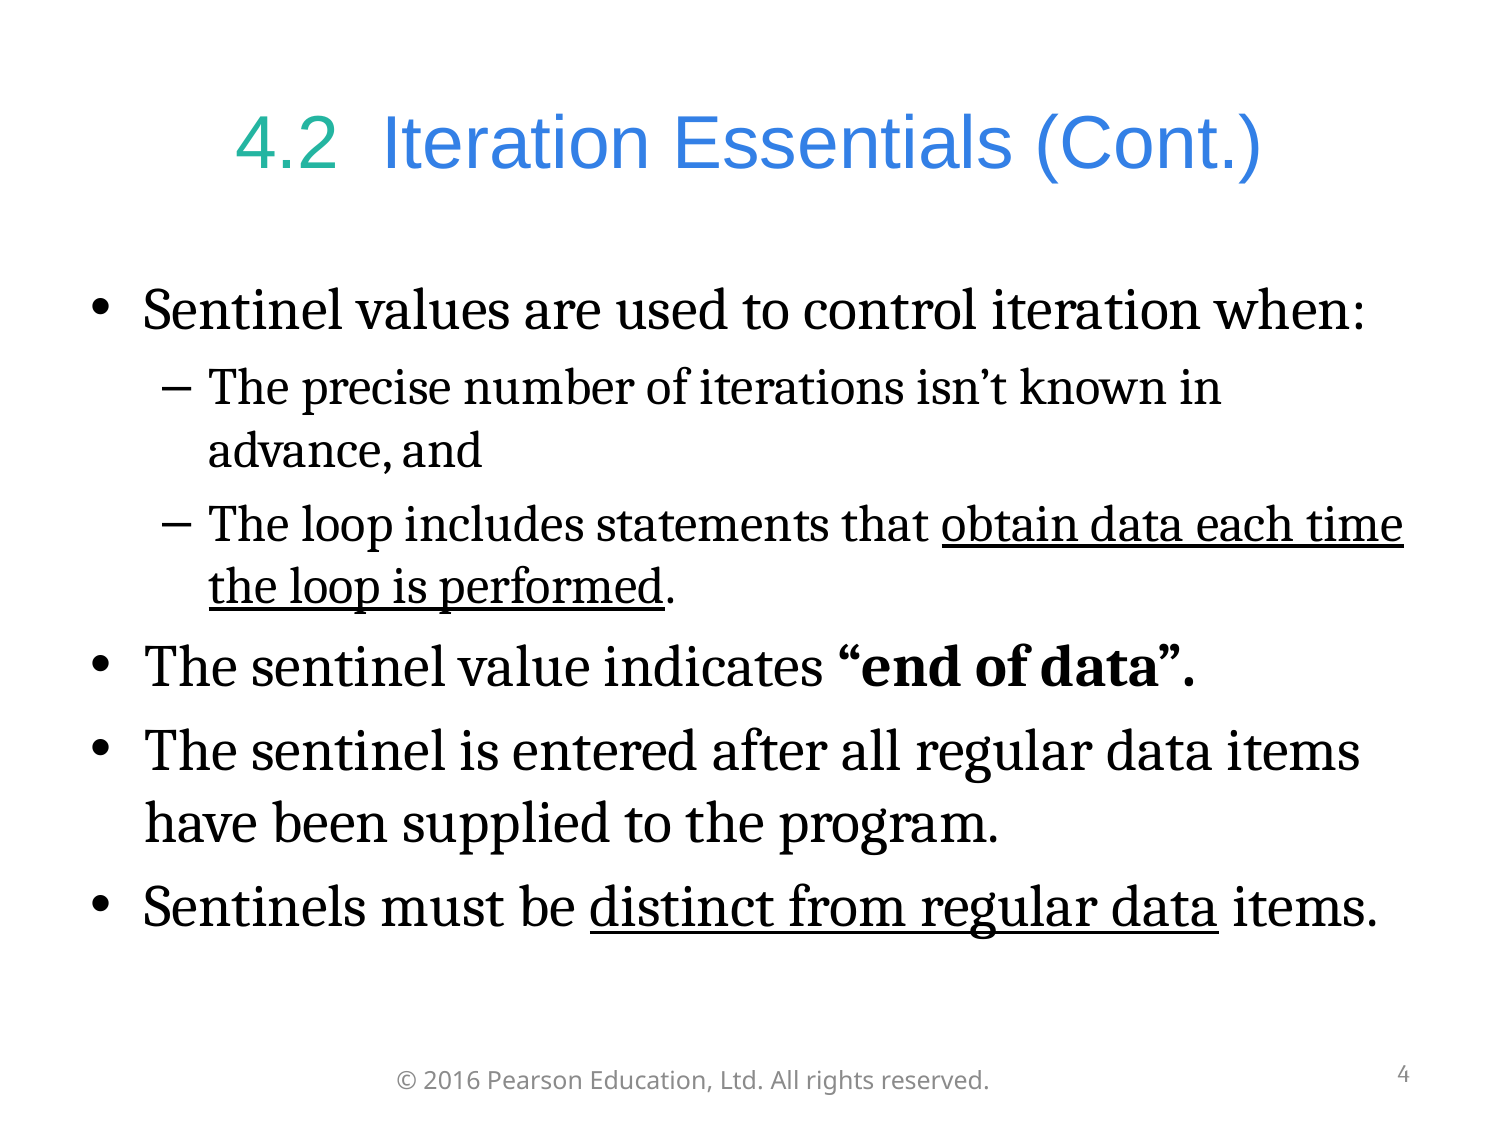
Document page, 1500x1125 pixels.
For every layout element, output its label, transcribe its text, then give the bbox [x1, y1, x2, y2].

footer © 2016 Pearson Education, Ltd. All rights reserved. [287, 1050, 1100, 1110]
list Sentinel values are used to control iteration when: The precise number of iterations isn’t known in advance, and The loop includes statements that obtain data each time the loop is performed. The sentinel value indicates “end of data”. The sentinel is entered after all regular data items have been supplied to the program. Sentinels must be distinct from regular data items. [75, 262, 1425, 1005]
slide_number 4 [1074, 1042, 1425, 1103]
title 4.2 Iteration Essentials (Cont.) [75, 45, 1425, 233]
